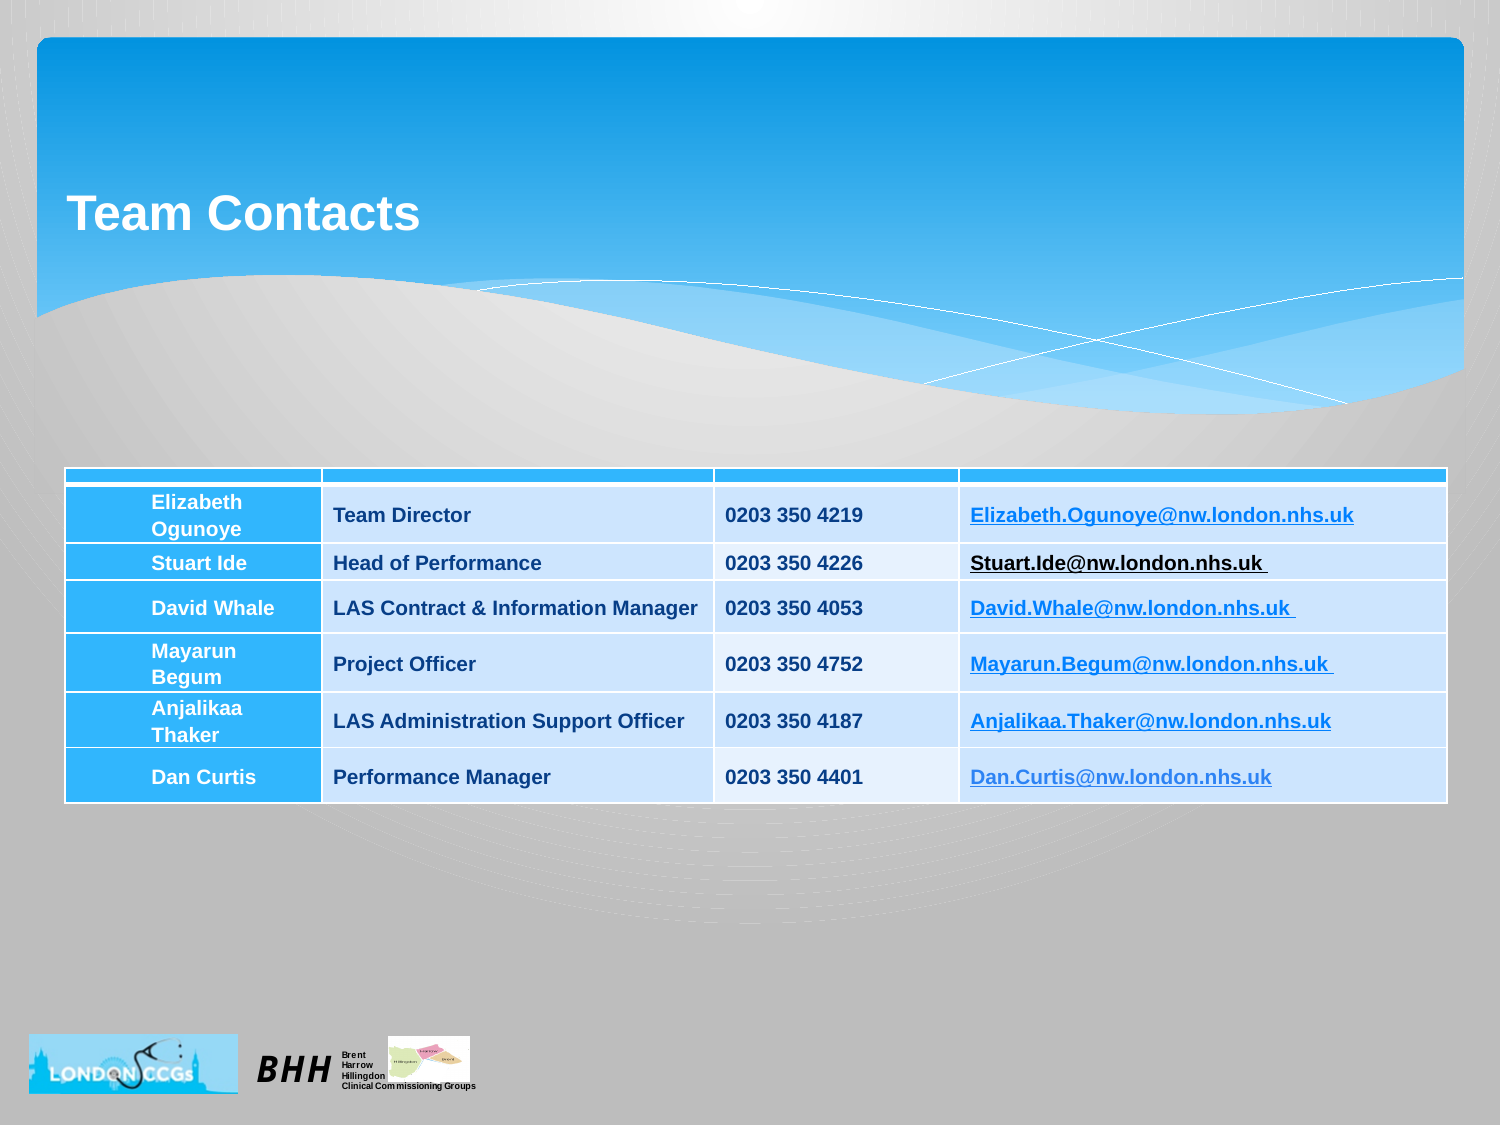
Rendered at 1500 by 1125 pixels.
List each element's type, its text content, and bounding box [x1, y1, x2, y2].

table_cell 0203 350 4401 [715, 748, 958, 802]
picture [29, 1069, 35, 1079]
table_cell Dan.Curtis@nw.london.nhs.uk [960, 748, 1446, 802]
table_cell Elizabeth Ogunoye [66, 487, 321, 542]
table_cell LAS Administration Support Officer [323, 693, 713, 747]
table_cell Stuart.Ide@nw.london.nhs.uk [960, 544, 1446, 579]
table_cell Anjalikaa.Thaker@nw.london.nhs.uk [960, 693, 1446, 747]
table_cell Head of Performance [323, 544, 713, 579]
table_cell Elizabeth.Ogunoye@nw.london.nhs.uk [960, 487, 1446, 542]
table_cell Stuart Ide [66, 544, 321, 579]
table_cell Performance Manager [323, 748, 713, 802]
table_cell Dan Curtis [66, 748, 321, 802]
table_cell Anjalikaa Thaker [66, 693, 321, 747]
table_cell LAS Contract & Information Manager [323, 581, 713, 632]
table_cell 0203 350 4219 [715, 487, 958, 542]
table_cell Mayarun Begum [66, 634, 321, 691]
table_cell 0203 350 4053 [715, 581, 958, 632]
table_header [715, 469, 958, 482]
table_cell David Whale [66, 581, 321, 632]
title Team Contacts [0, 109, 600, 316]
table_cell Mayarun.Begum@nw.london.nhs.uk [960, 634, 1446, 691]
table_cell Team Director [323, 487, 713, 542]
picture [29, 1034, 238, 1092]
table_cell David.Whale@nw.london.nhs.uk [960, 581, 1446, 632]
table_cell 0203 350 4226 [715, 544, 958, 579]
table_cell 0203 350 4752 [715, 634, 958, 691]
table_cell Project Officer [323, 634, 713, 691]
table_header [66, 469, 321, 482]
table_header [960, 469, 1446, 482]
table_cell 0203 350 4187 [715, 693, 958, 747]
table_header [323, 469, 713, 482]
